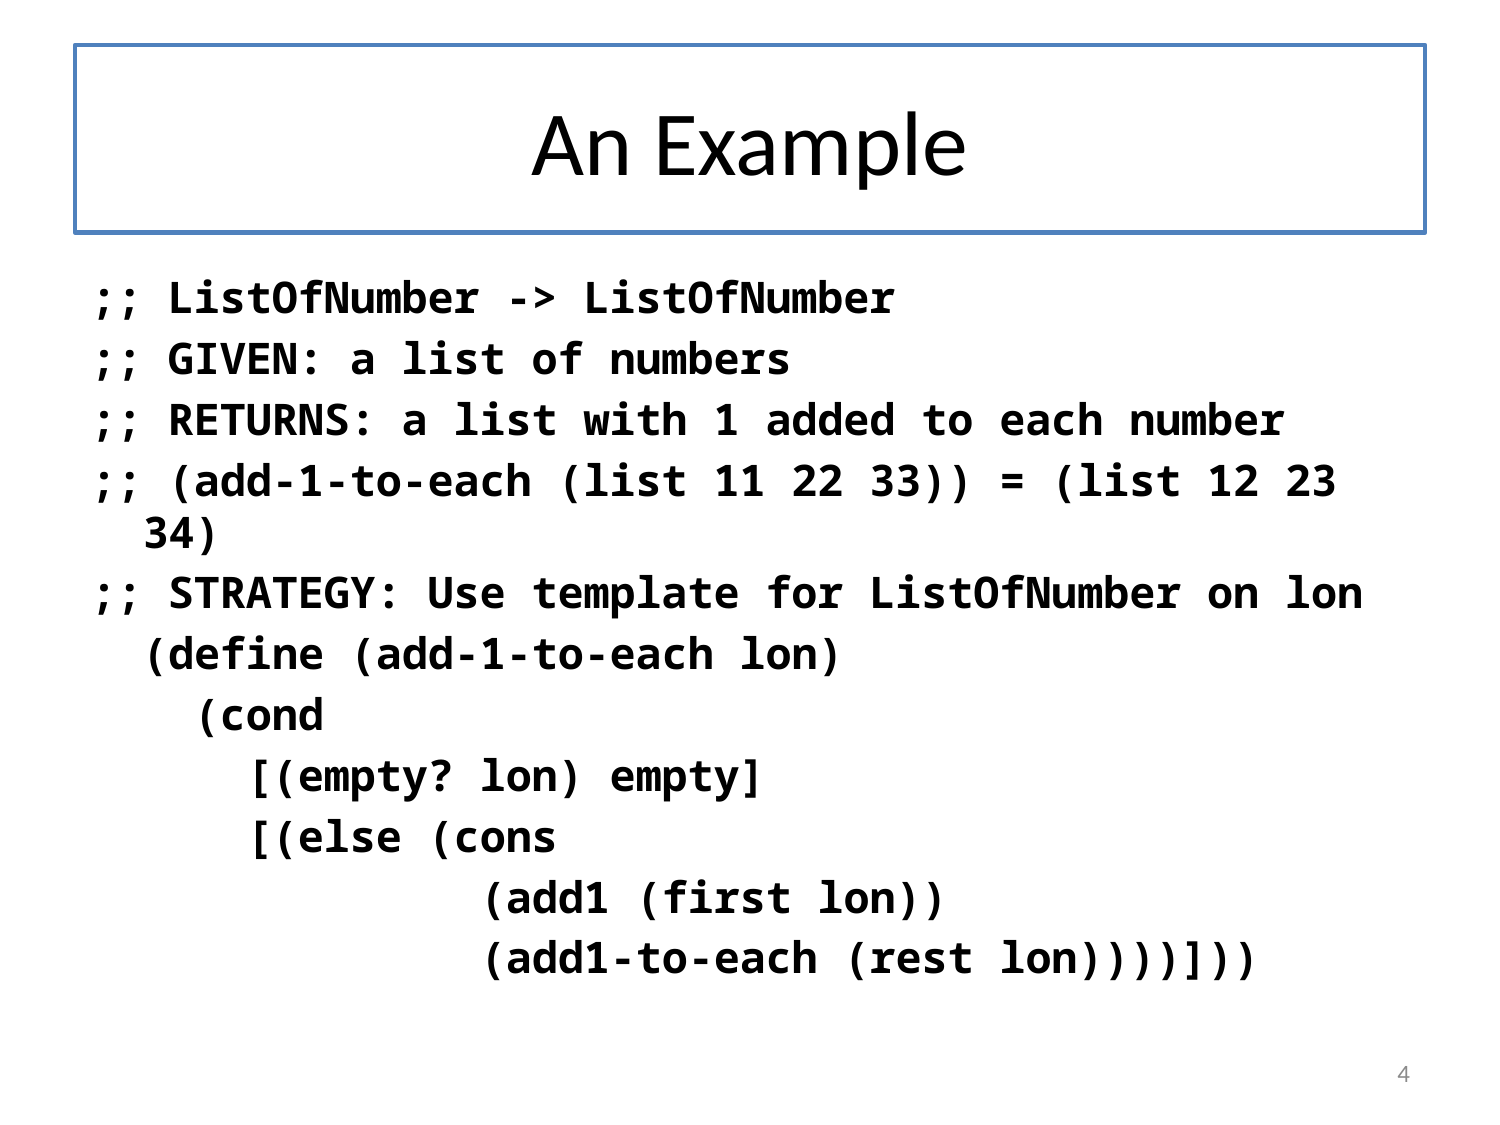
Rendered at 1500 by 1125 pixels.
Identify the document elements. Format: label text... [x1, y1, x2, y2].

list ;; ListOfNumber -> ListOfNumber ;; GIVEN: a list of numbers ;; RETURNS: a list with 1 added to each number ;; (add-1-to-each (list 11 22 33)) = (list 12 23 34) ;; STRATEGY: Use template for ListOfNumber on lon (define (add-1-to-each lon) (cond [(empty? lon) empty] [(else (cons (add1 (first lon)) (add1-to-each (rest lon))))])) [75, 262, 1425, 1005]
slide_number 4 [1074, 1042, 1425, 1103]
title An Example [73, 43, 1427, 235]
